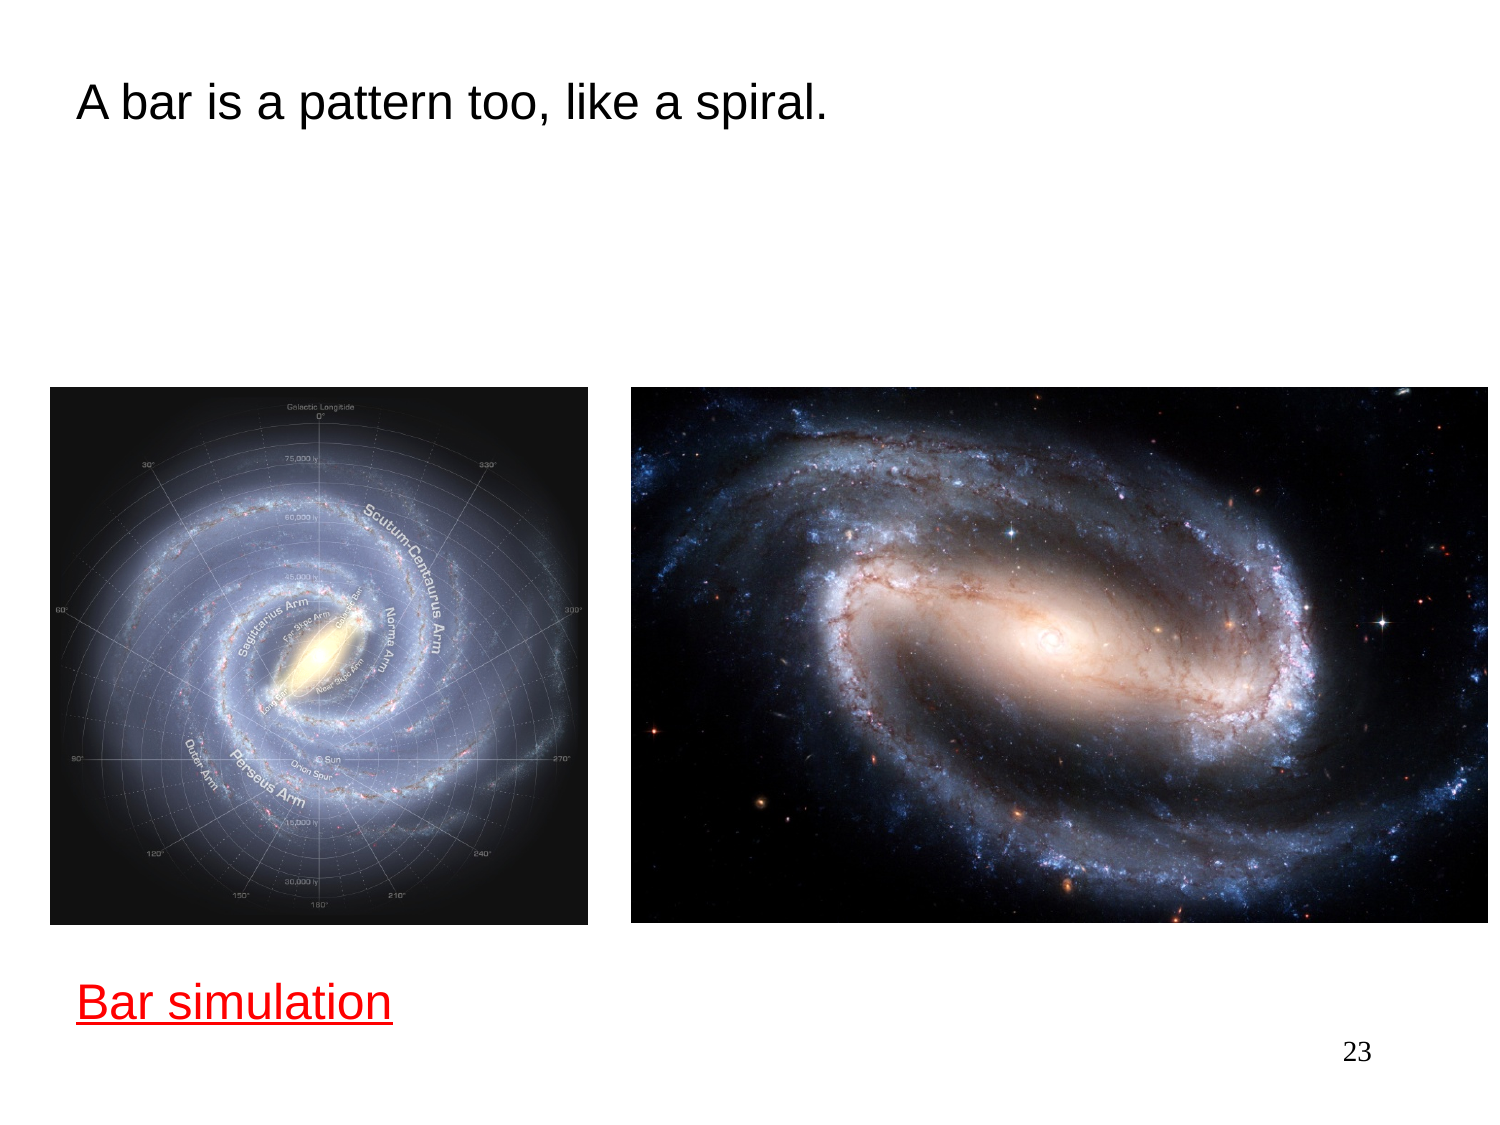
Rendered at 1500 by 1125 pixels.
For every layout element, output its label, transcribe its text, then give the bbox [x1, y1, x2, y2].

picture [631, 387, 1488, 923]
text_box A bar is a pattern too, like a spiral. Bar simulation [62, 62, 1150, 1036]
picture [49, 387, 588, 926]
slide_number 23 [1074, 1024, 1388, 1101]
